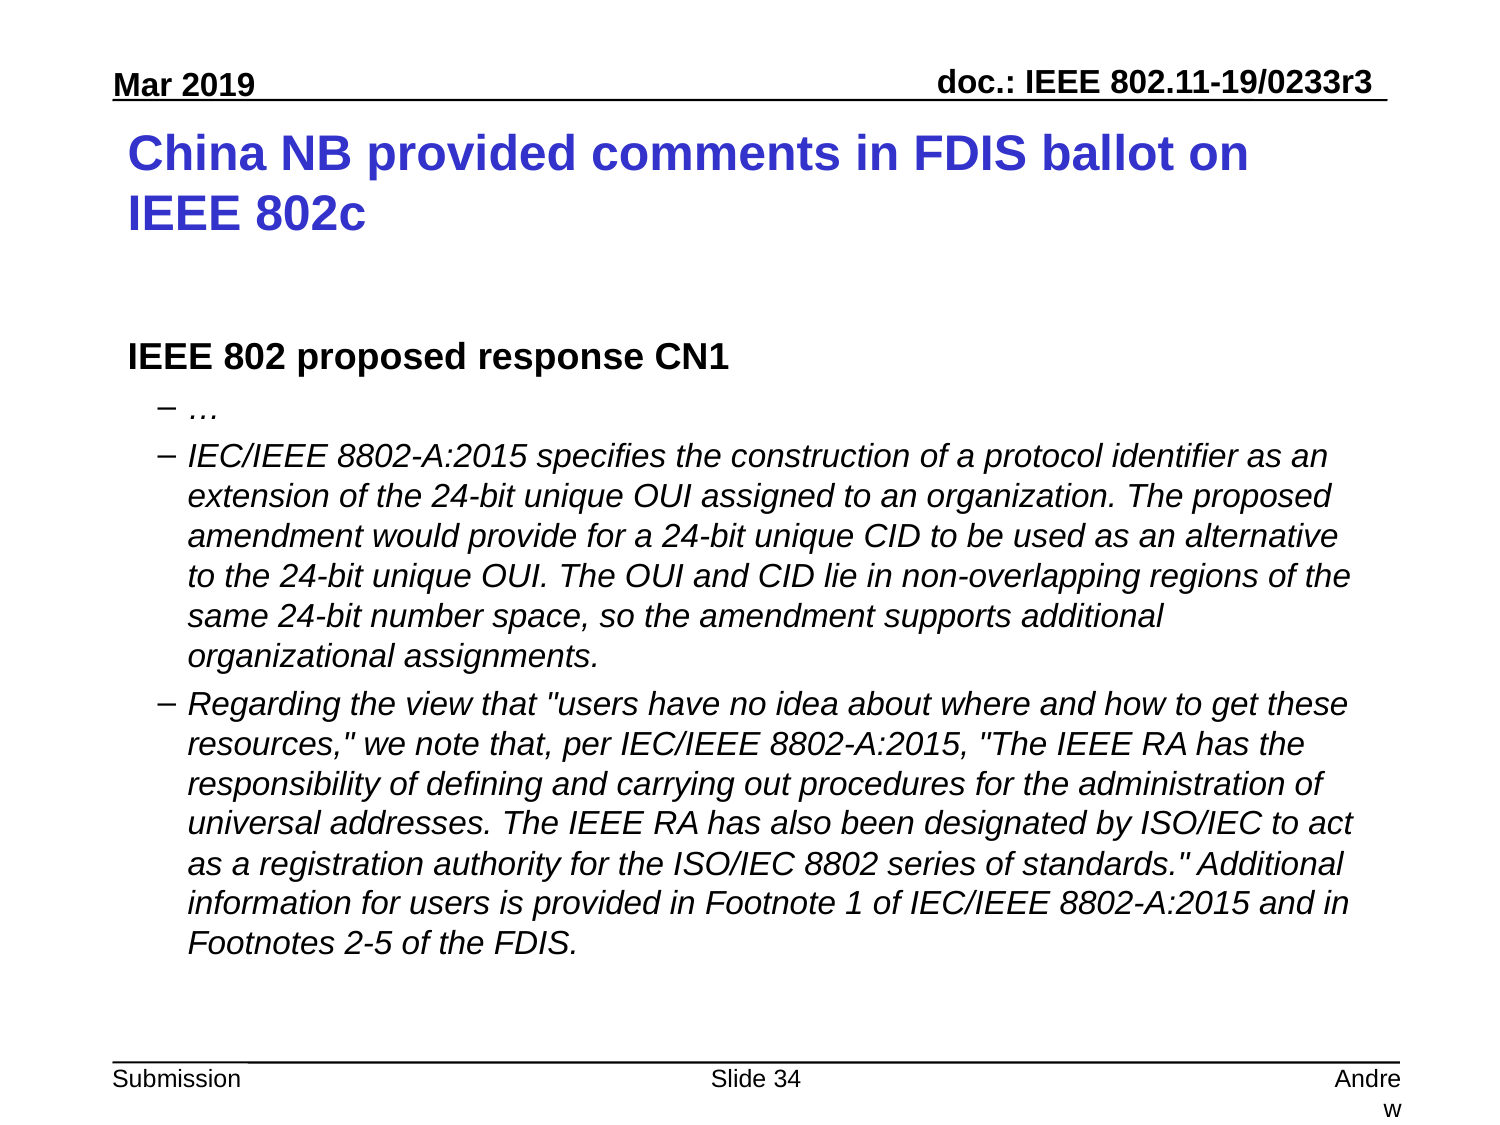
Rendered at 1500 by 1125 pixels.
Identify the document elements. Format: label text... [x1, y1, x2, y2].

list IEEE 802 proposed response CN1 … IEC/IEEE 8802-A:2015 specifies the construction of a protocol identifier as an extension of the 24-bit unique OUI assigned to an organization. The proposed amendment would provide for a 24-bit unique CID to be used as an alternative to the 24-bit unique OUI. The OUI and CID lie in non-overlapping regions of the same 24-bit number space, so the amendment supports additional organizational assignments. Regarding the view that "users have no idea about where and how to get these resources," we note that, per IEC/IEEE 8802-A:2015, "The IEEE RA has the responsibility of defining and carrying out procedures for the administration of universal addresses. The IEEE RA has also been designated by ISO/IEC to act as a registration authority for the ISO/IEC 8802 series of standards." Additional information for users is provided in Footnote 1 of IEC/IEEE 8802-A:2015 and in Footnotes 2-5 of the FDIS. [112, 324, 1388, 1000]
footer Andrew Myles, Cisco [1320, 1061, 1402, 1093]
slide_number Slide 34 [709, 1061, 803, 1093]
title China NB provided comments in FDIS ballot on IEEE 802c [112, 112, 1388, 288]
